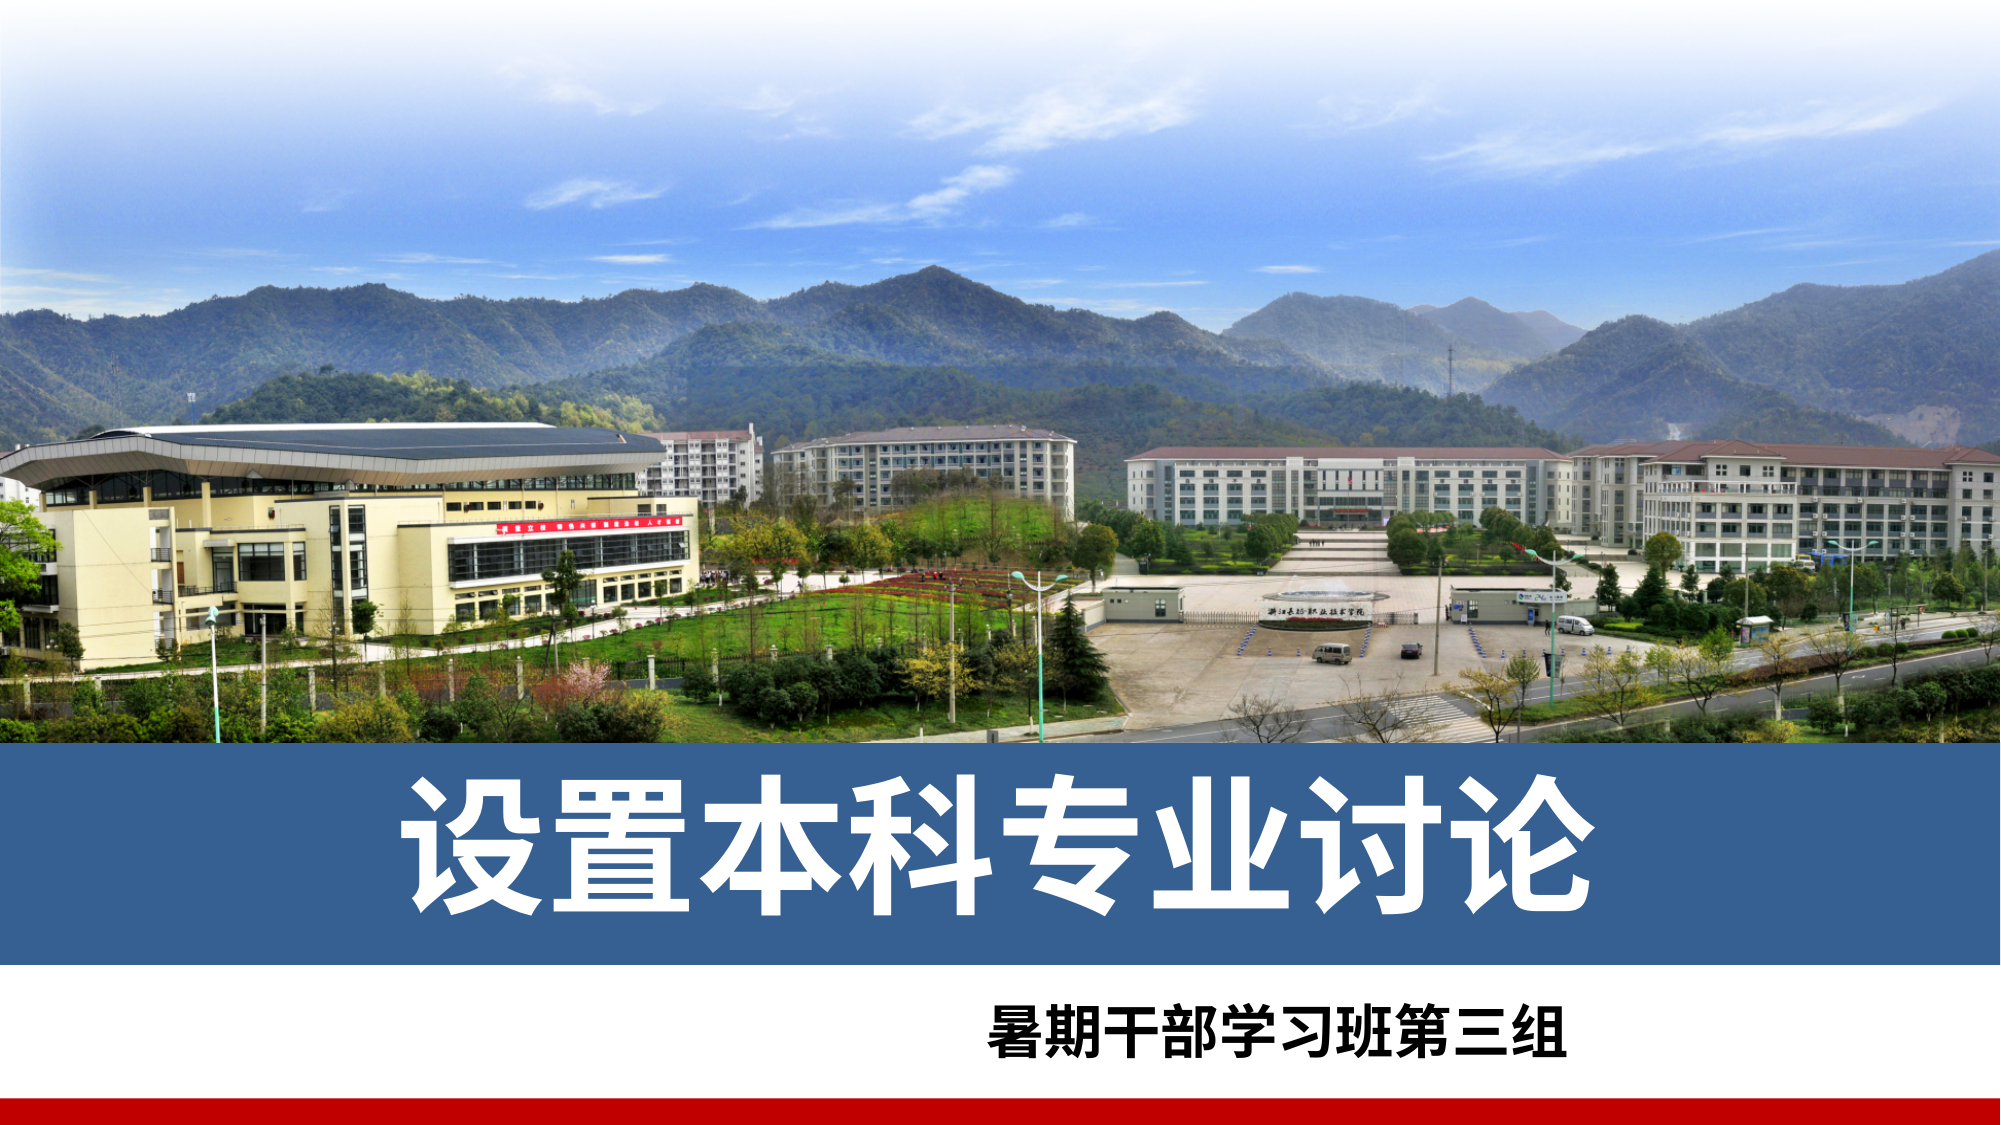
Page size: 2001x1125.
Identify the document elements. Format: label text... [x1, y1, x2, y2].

text_box 暑期干部学习班第三组 [550, 987, 2000, 1073]
title 设置本科专业讨论 [11, 768, 1981, 917]
picture [0, 0, 2000, 743]
